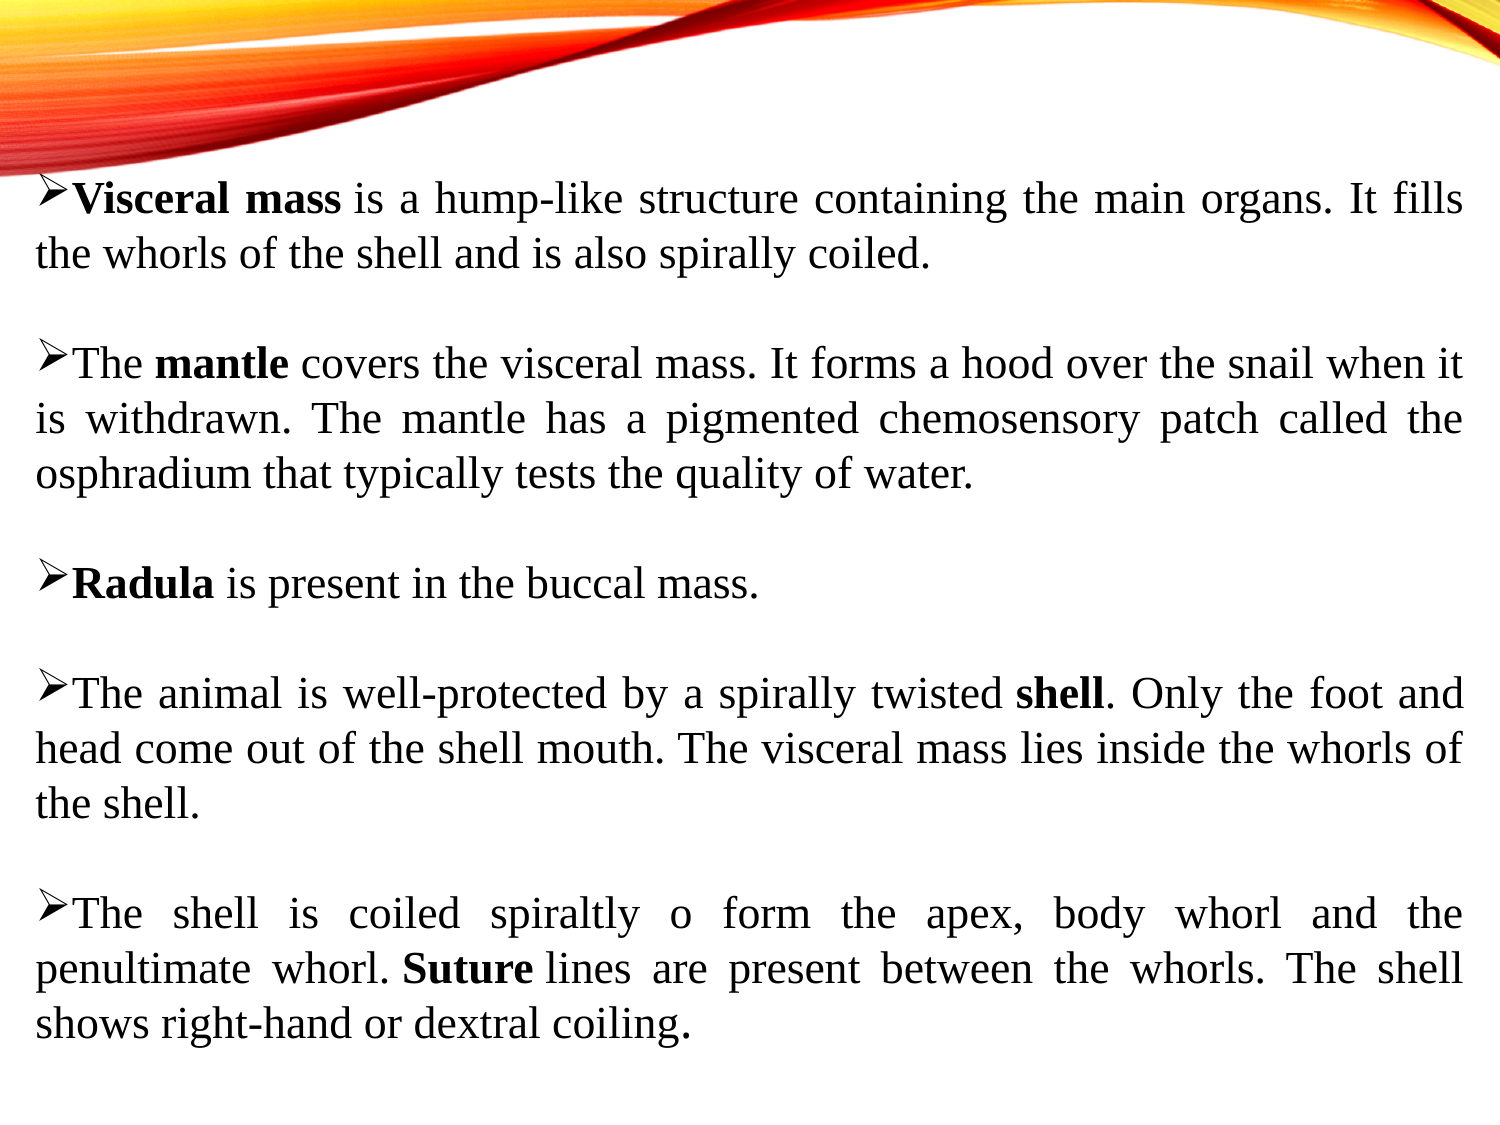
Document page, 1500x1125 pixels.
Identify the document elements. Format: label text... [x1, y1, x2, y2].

text_box Visceral mass is a hump-like structure containing the main organs. It fills the whorls of the shell and is also spirally coiled. The mantle covers the visceral mass. It forms a hood over the snail when it is withdrawn. The mantle has a pigmented chemosensory patch called the osphradium that typically tests the quality of water. Radula is present in the buccal mass. The animal is well-protected by a spirally twisted shell. Only the foot and head come out of the shell mouth. The visceral mass lies inside the whorls of the shell. The shell is coiled spiraltly o form the apex, body whorl and the penultimate whorl. Suture lines are present between the whorls. The shell shows right-hand or dextral coiling. [20, 160, 1480, 1116]
picture [0, 0, 1500, 178]
